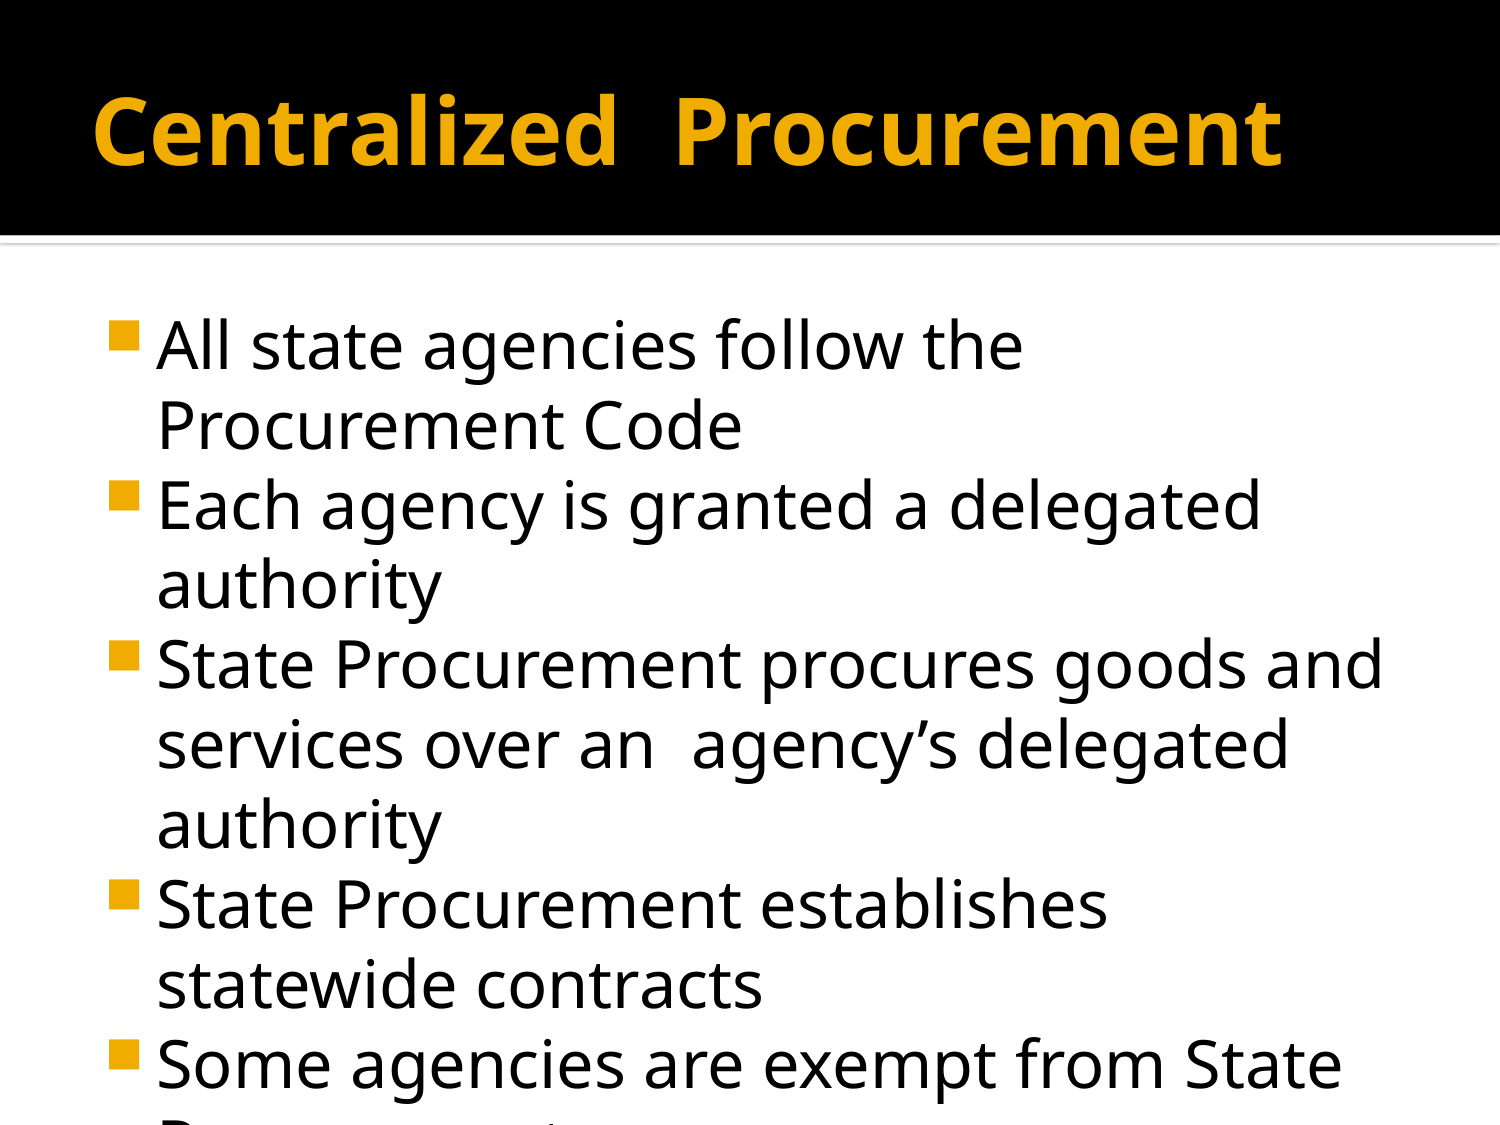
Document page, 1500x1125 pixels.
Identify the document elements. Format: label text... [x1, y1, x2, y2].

title Centralized Procurement [75, 25, 1425, 231]
list All state agencies follow the Procurement Code Each agency is granted a delegated authority State Procurement procures goods and services over an agency’s delegated authority State Procurement establishes statewide contracts Some agencies are exempt from State Procurement [75, 287, 1425, 1100]
